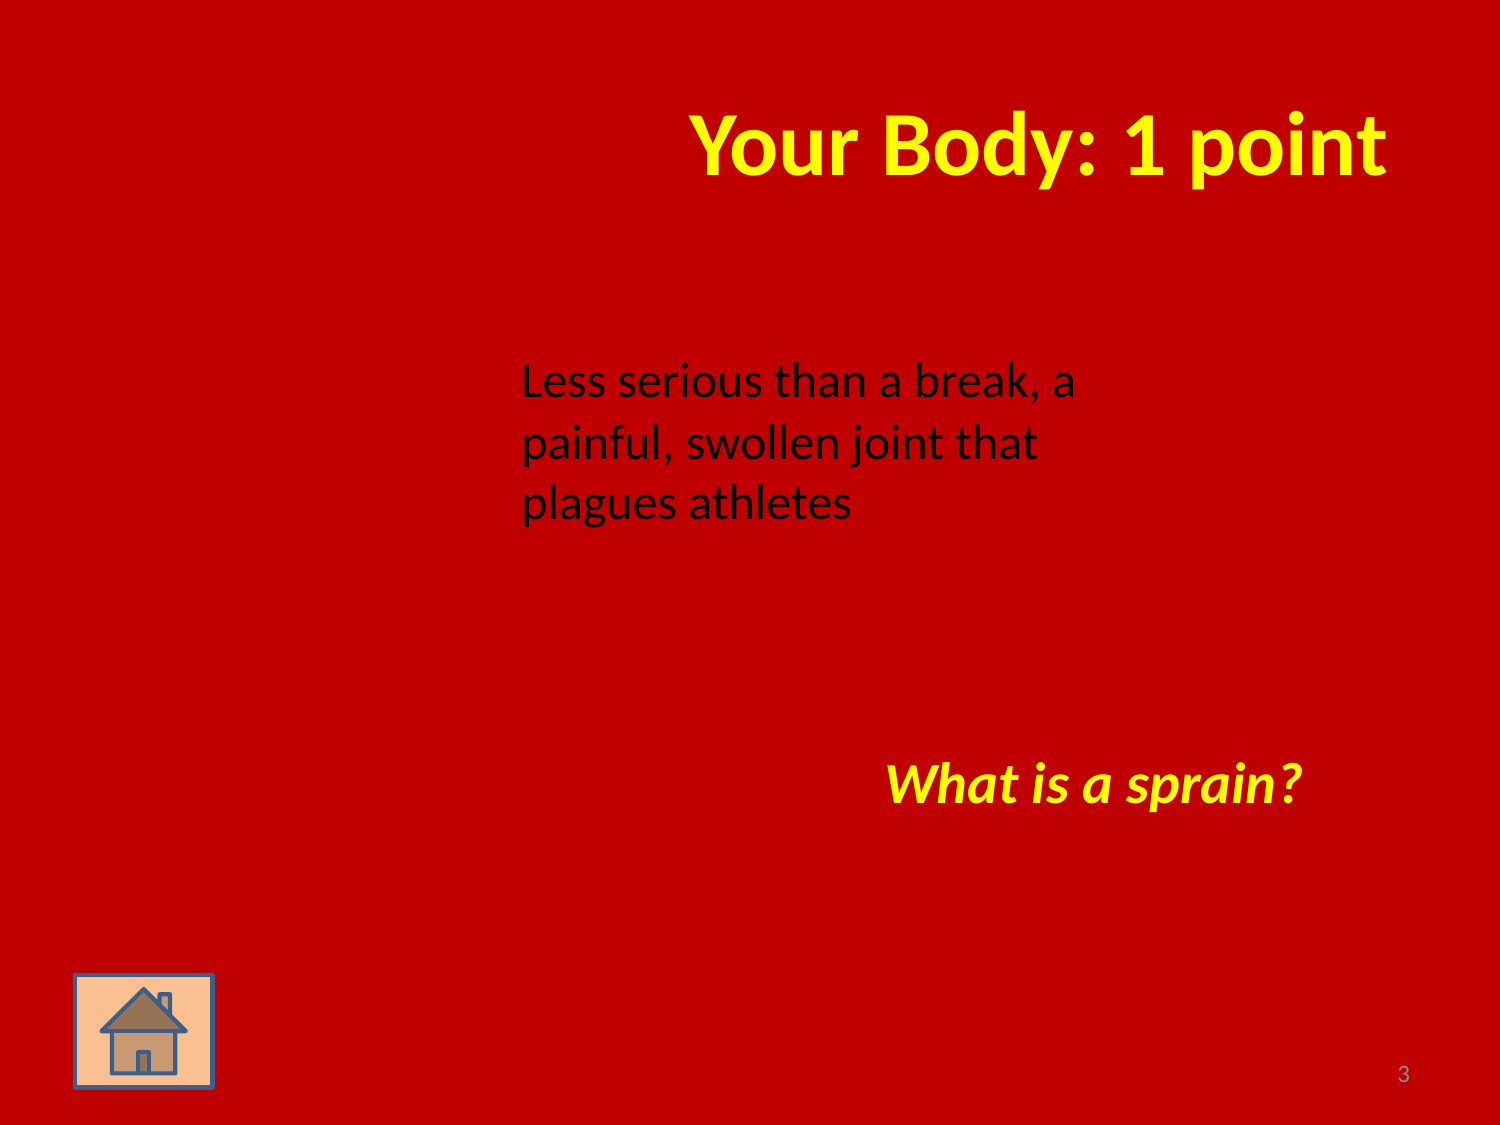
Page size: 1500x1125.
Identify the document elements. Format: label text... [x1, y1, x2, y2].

slide_number 3 [1074, 1042, 1425, 1103]
title Your Body: 1 point [75, 45, 1425, 233]
list What is a sprain? [762, 737, 1425, 1005]
text_box [73, 973, 215, 1090]
list Less serious than a break, a painful, swollen joint that plagues athletes [450, 249, 1175, 675]
